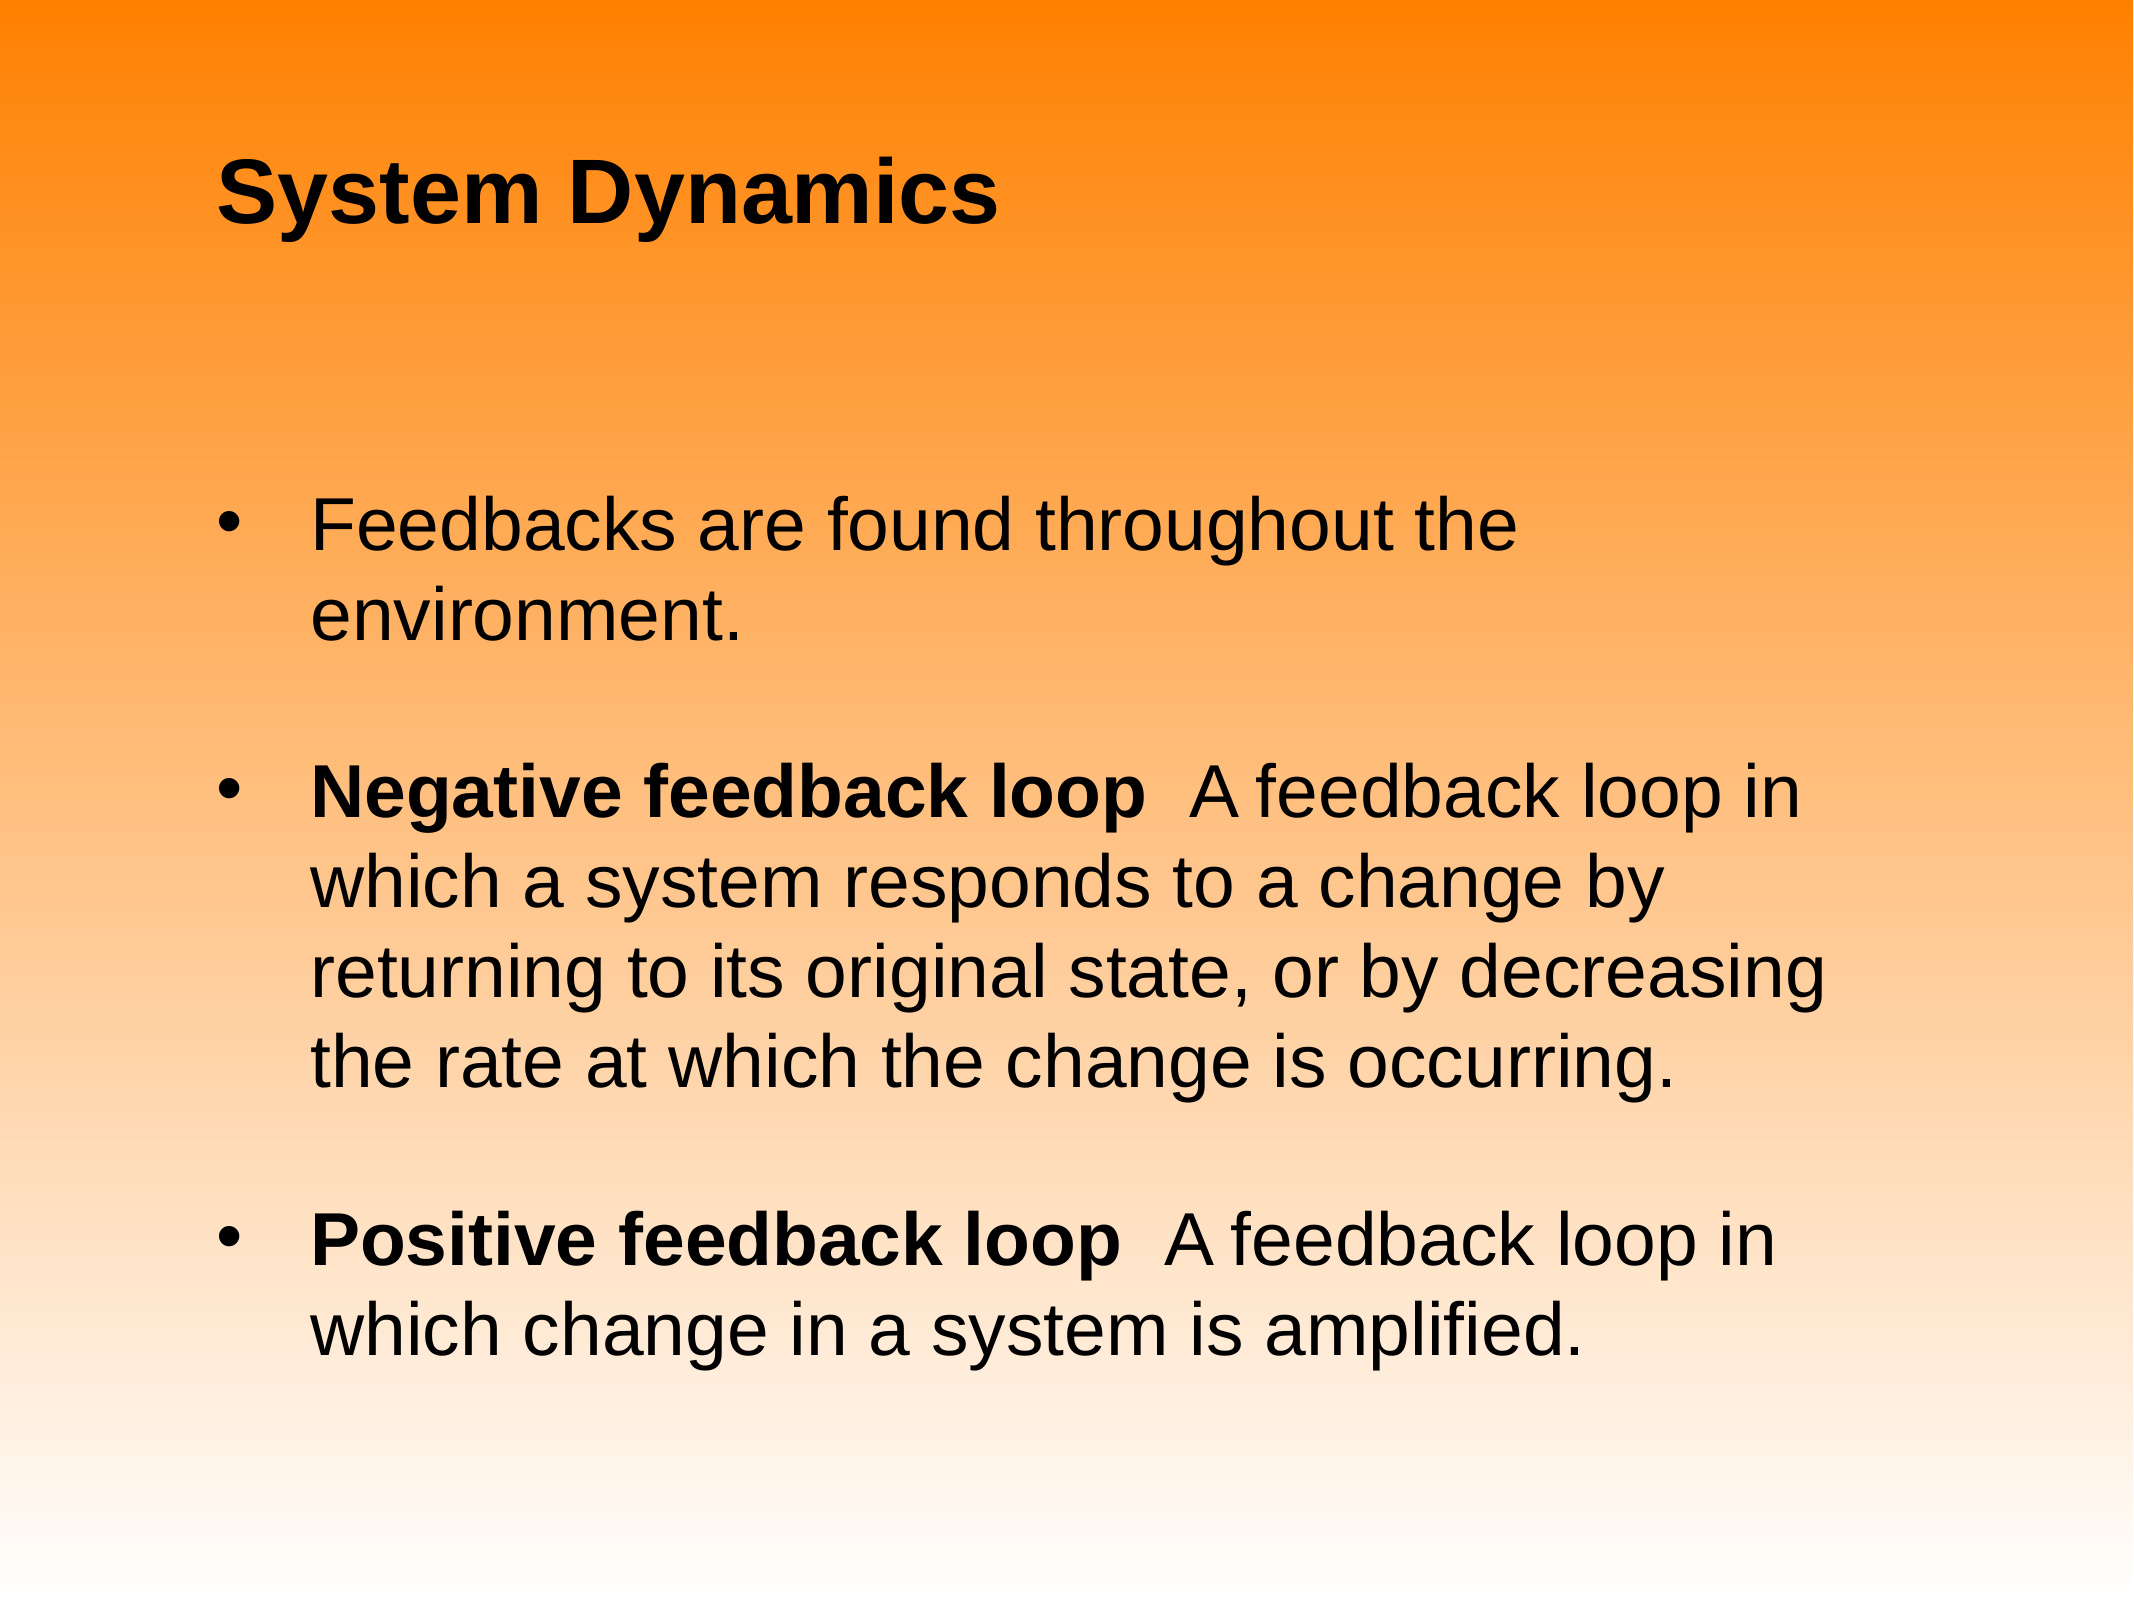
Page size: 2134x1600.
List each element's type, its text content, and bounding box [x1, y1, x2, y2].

list Feedbacks are found throughout the environment. Negative feedback loop A feedback loop in which a system responds to a change by returning to its original state, or by decreasing the rate at which the change is occurring. Positive feedback loop A feedback loop in which change in a system is amplified. [208, 444, 1925, 1402]
title System Dynamics [208, 39, 1925, 444]
